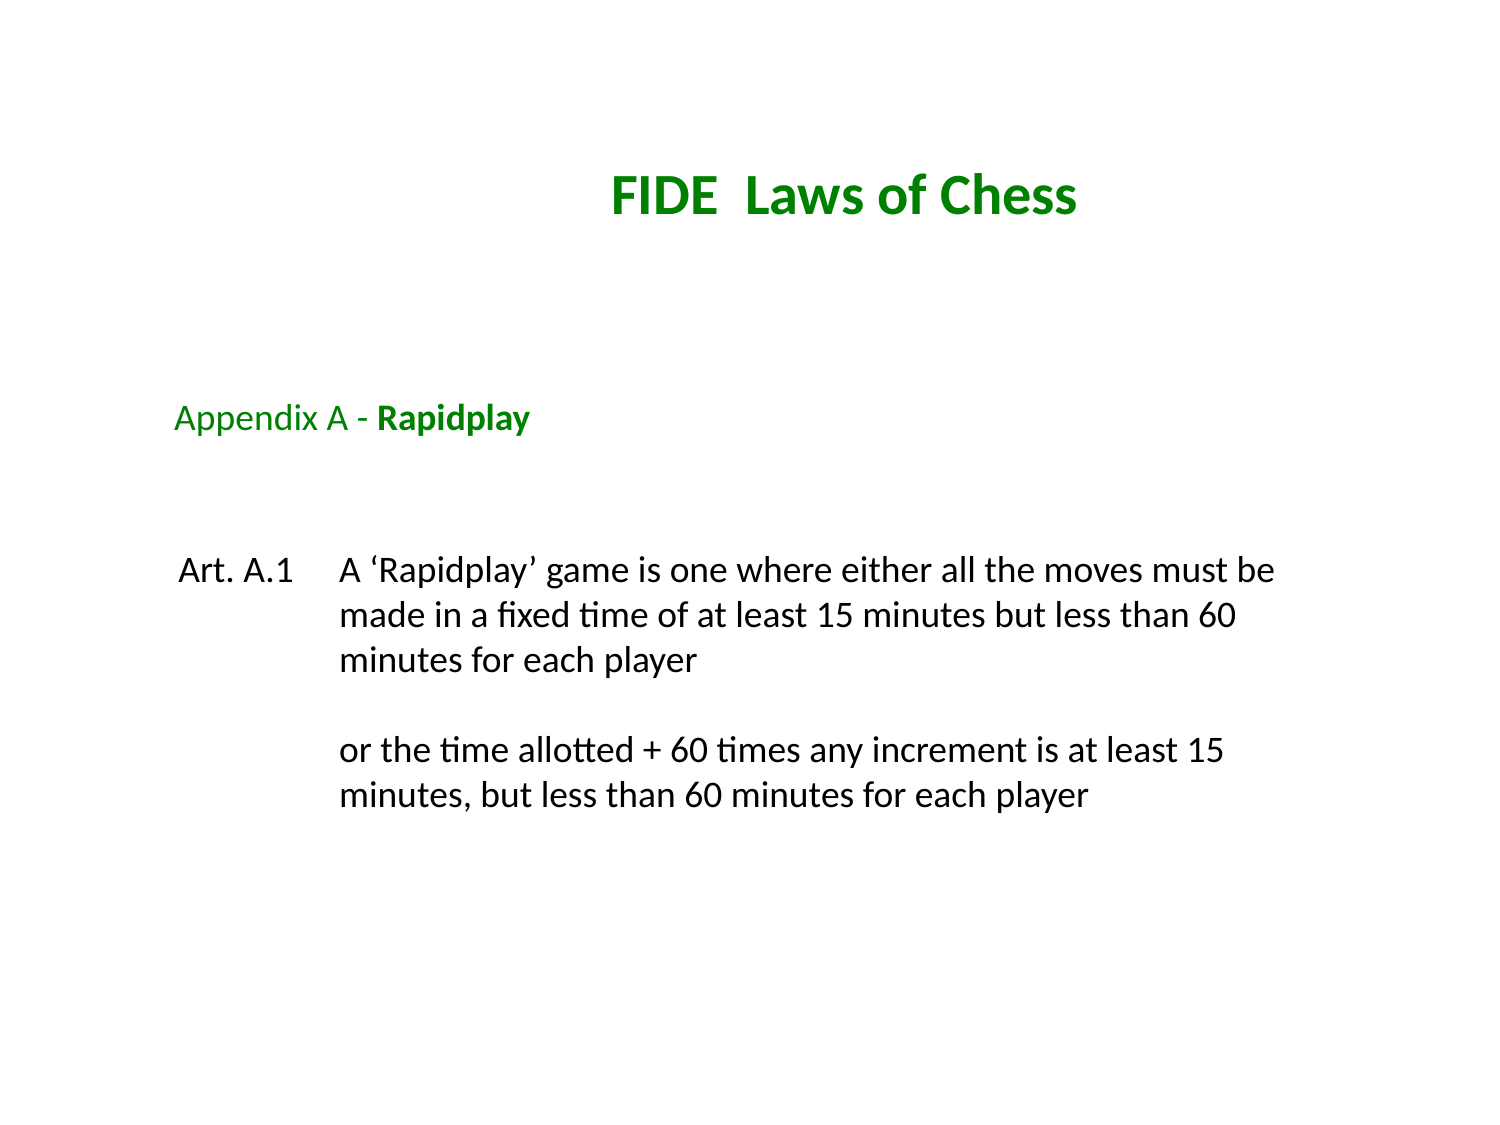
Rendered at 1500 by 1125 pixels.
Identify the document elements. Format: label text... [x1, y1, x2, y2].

text_box Art. A.1 A ‘Rapidplay’ game is one where either all the moves must be made in a fixed time of at least 15 minutes but less than 60 minutes for each player or the time allotted + 60 times any increment is at least 15 minutes, but less than 60 minutes for each player [163, 537, 1365, 822]
text_box Appendix A - Rapidplay [159, 385, 1376, 446]
text_box FIDE Laws of Chess [596, 148, 1365, 234]
